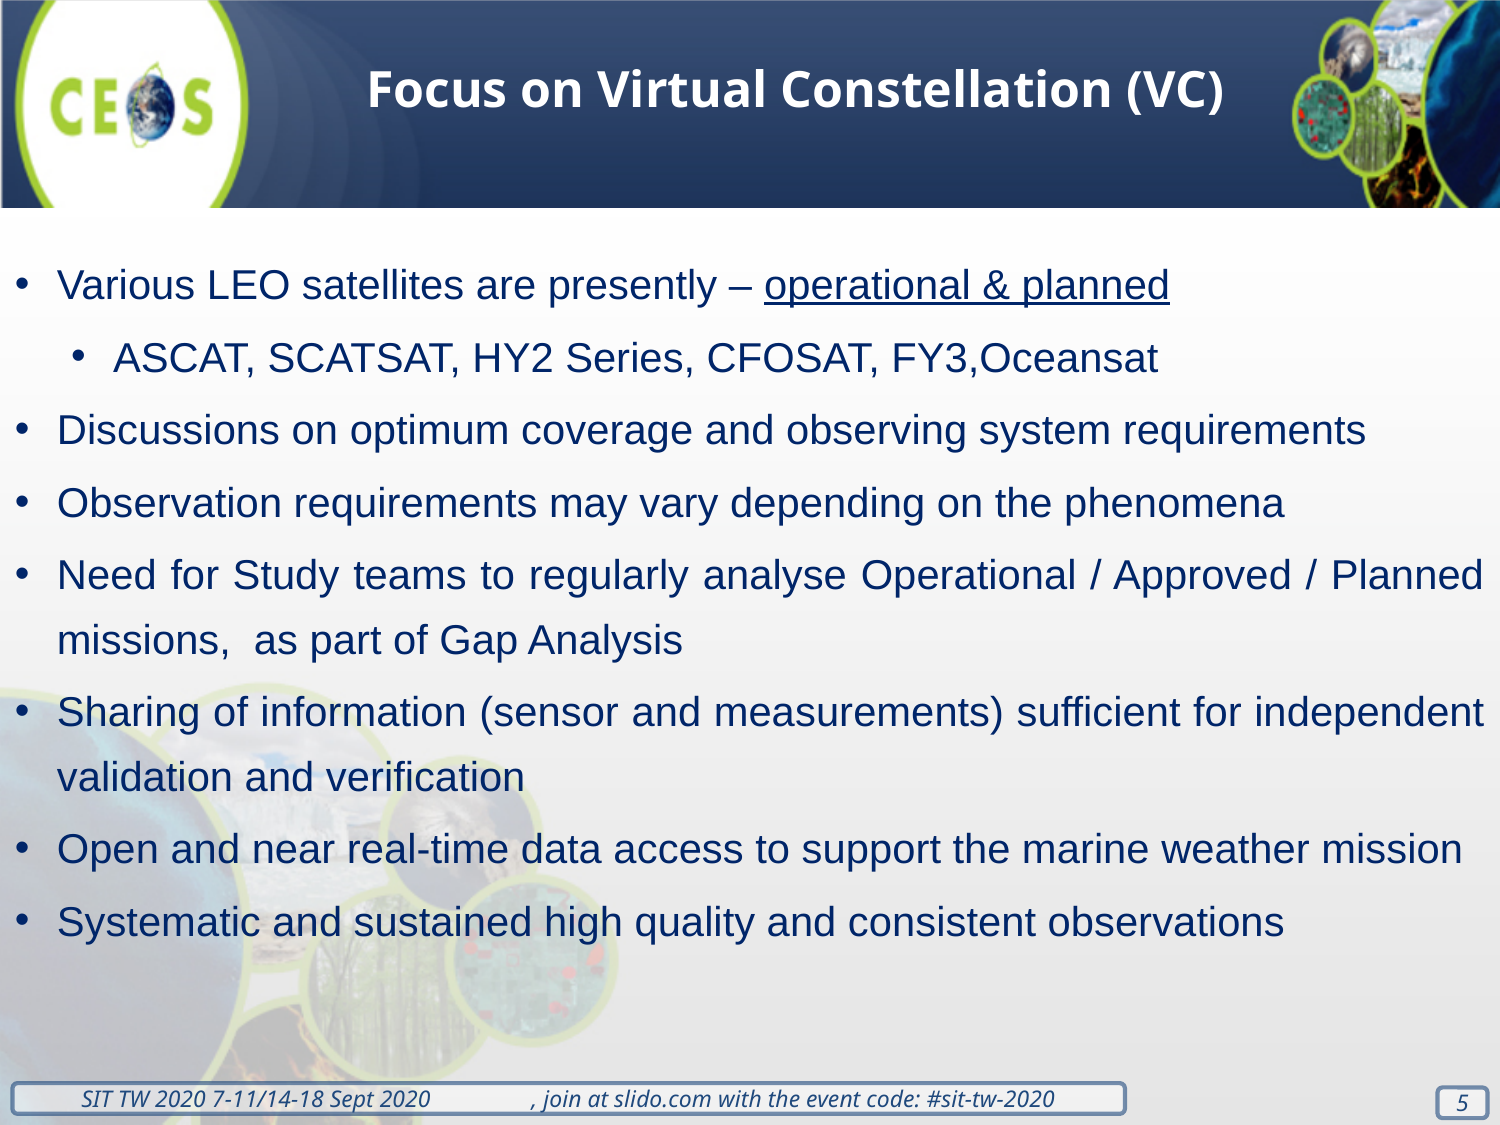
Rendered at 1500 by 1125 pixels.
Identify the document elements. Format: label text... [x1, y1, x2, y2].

text_box Various LEO satellites are presently – operational & planned ASCAT, SCATSAT, HY2 Series, CFOSAT, FY3,Oceansat Discussions on optimum coverage and observing system requirements Observation requirements may vary depending on the phenomena Need for Study teams to regularly analyse Operational / Approved / Planned missions, as part of Gap Analysis Sharing of information (sensor and measurements) sufficient for independent validation and verification Open and near real-time data access to support the marine weather mission Systematic and sustained high quality and consistent observations [0, 236, 1500, 1125]
picture [0, 0, 1500, 236]
title Focus on Virtual Constellation (VC) [232, 50, 1358, 133]
